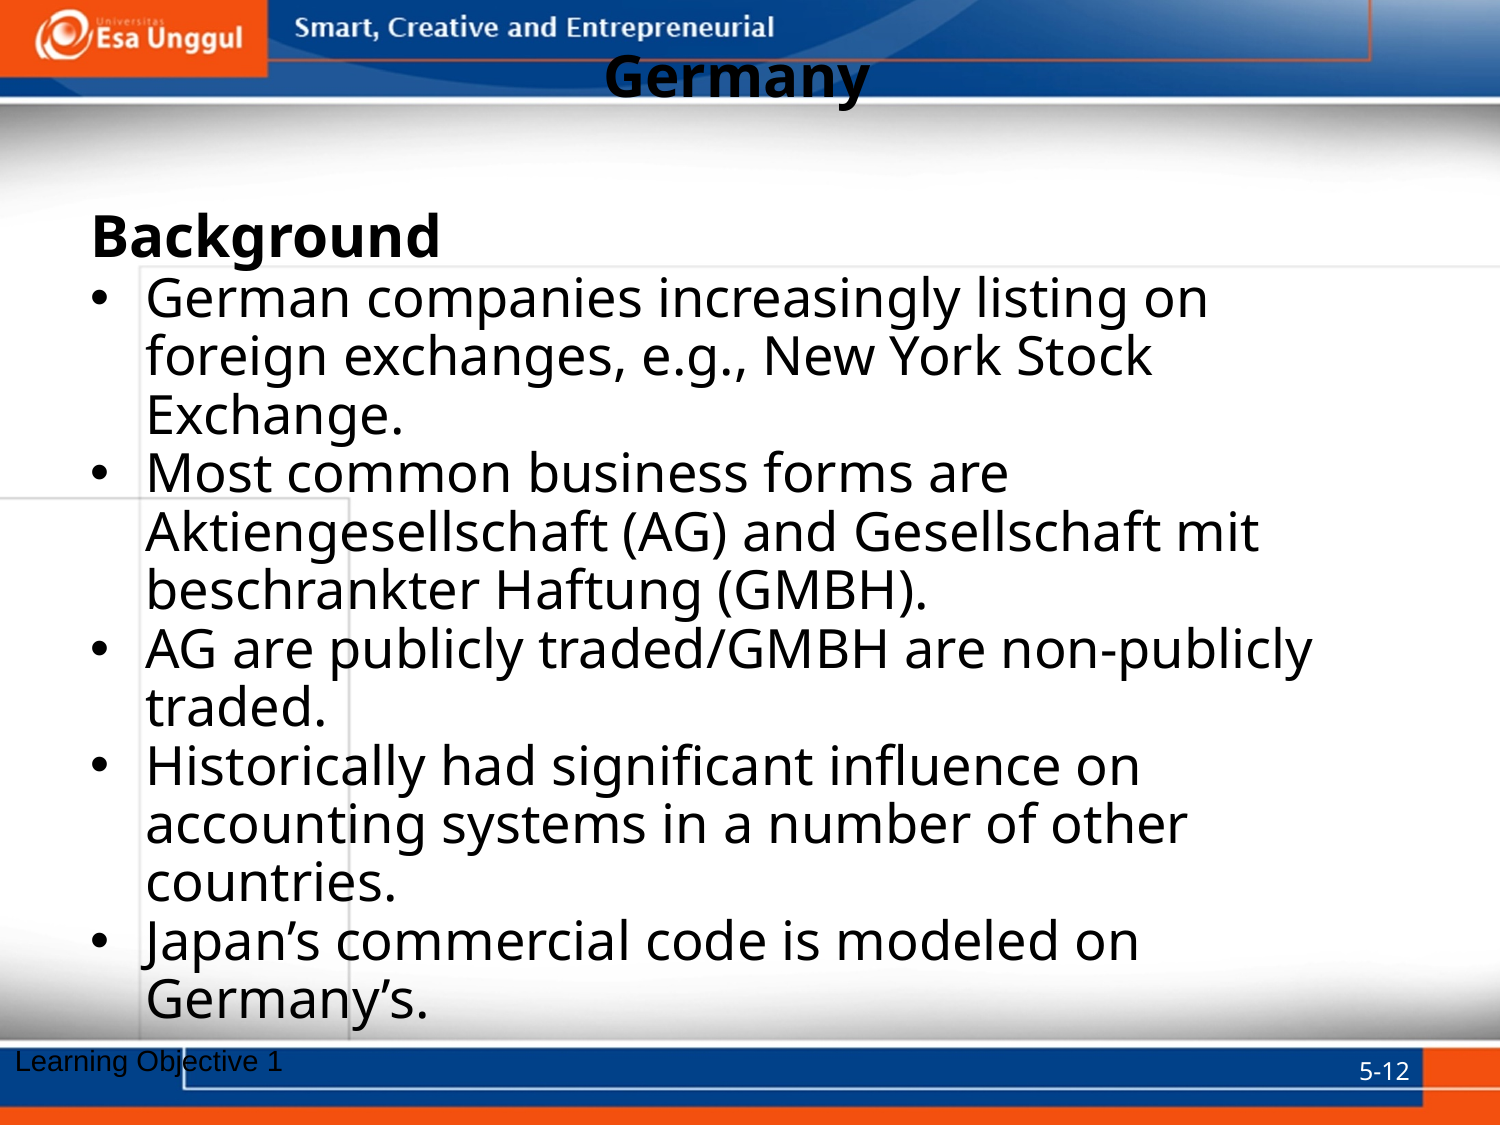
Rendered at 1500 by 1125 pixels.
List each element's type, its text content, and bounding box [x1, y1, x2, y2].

slide_number 5-12 [1250, 1042, 1425, 1074]
text_box Learning Objective 1 [0, 1049, 513, 1083]
picture [0, 0, 1500, 1125]
text_box [24, 1074, 1475, 1120]
list Background German companies increasingly listing on foreign exchanges, e.g., New York Stock Exchange. Most common business forms are Aktiengesellschaft (AG) and Gesellschaft mit beschrankter Haftung (GMBH). AG are publicly traded/GMBH are non-publicly traded. Historically had significant influence on accounting systems in a number of other countries. Japan’s commercial code is modeled on Germany’s. [75, 200, 1400, 826]
title Germany [102, 24, 1372, 138]
